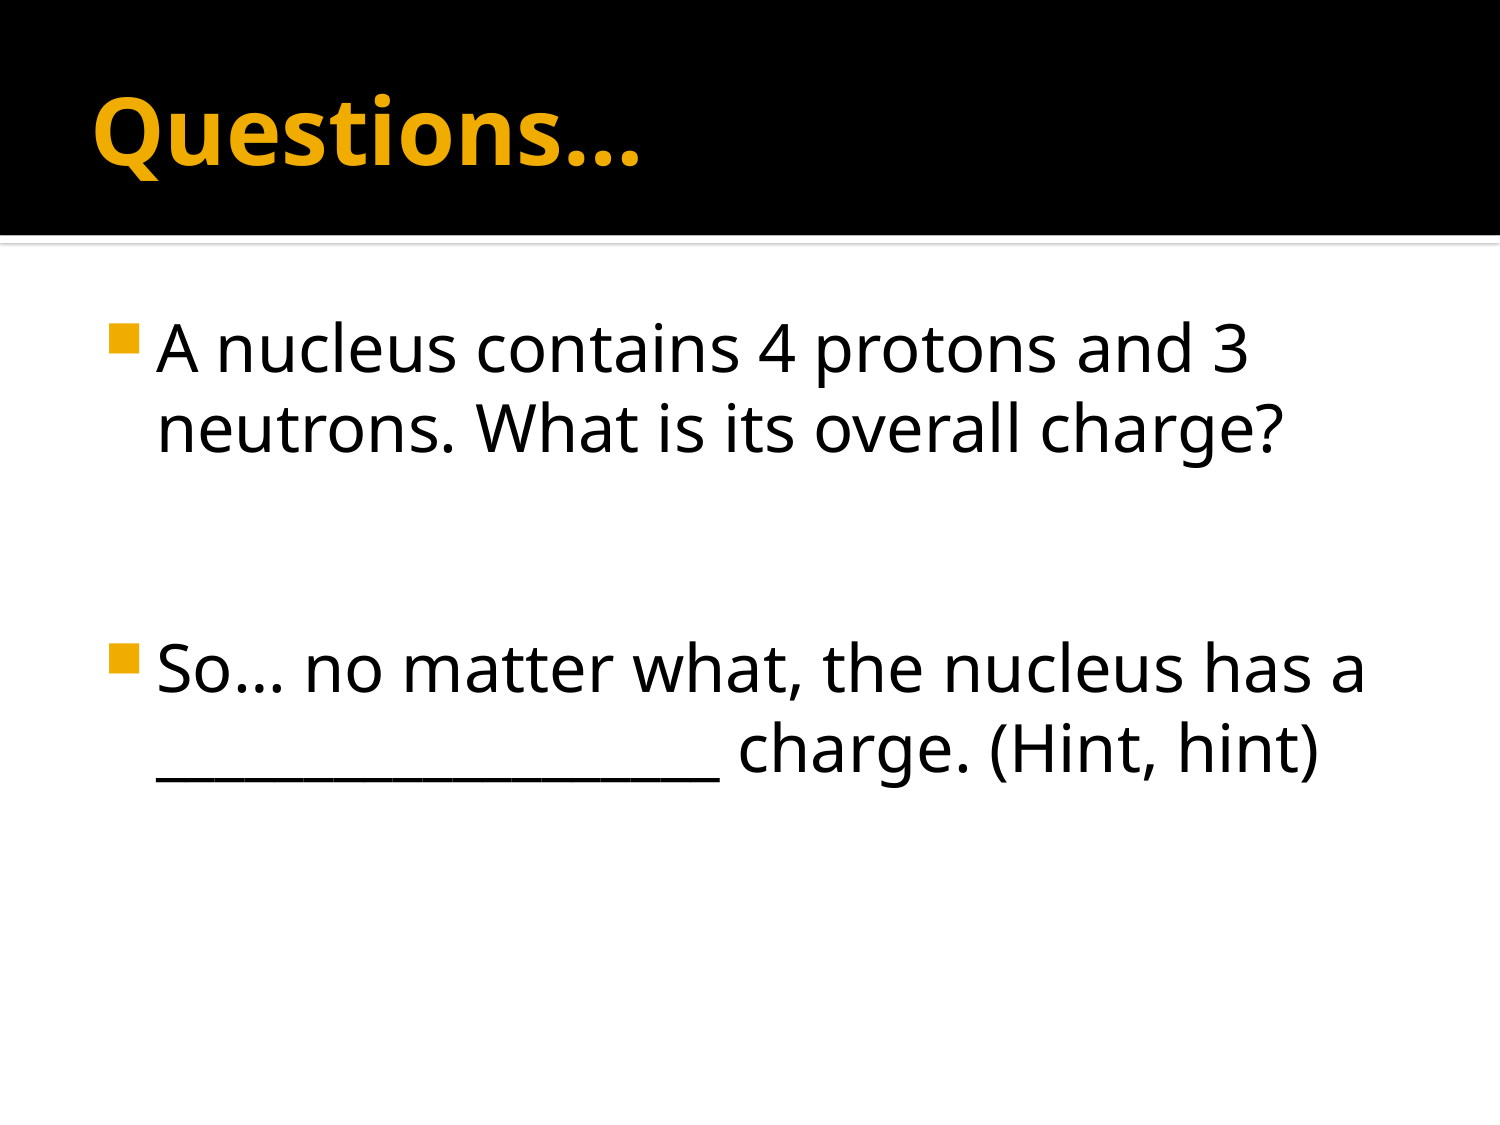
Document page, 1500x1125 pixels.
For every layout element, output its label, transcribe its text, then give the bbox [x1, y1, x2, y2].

list A nucleus contains 4 protons and 3 neutrons. What is its overall charge? So… no matter what, the nucleus has a ___________________ charge. (Hint, hint) [75, 291, 1425, 1050]
title Questions… [75, 25, 1425, 231]
